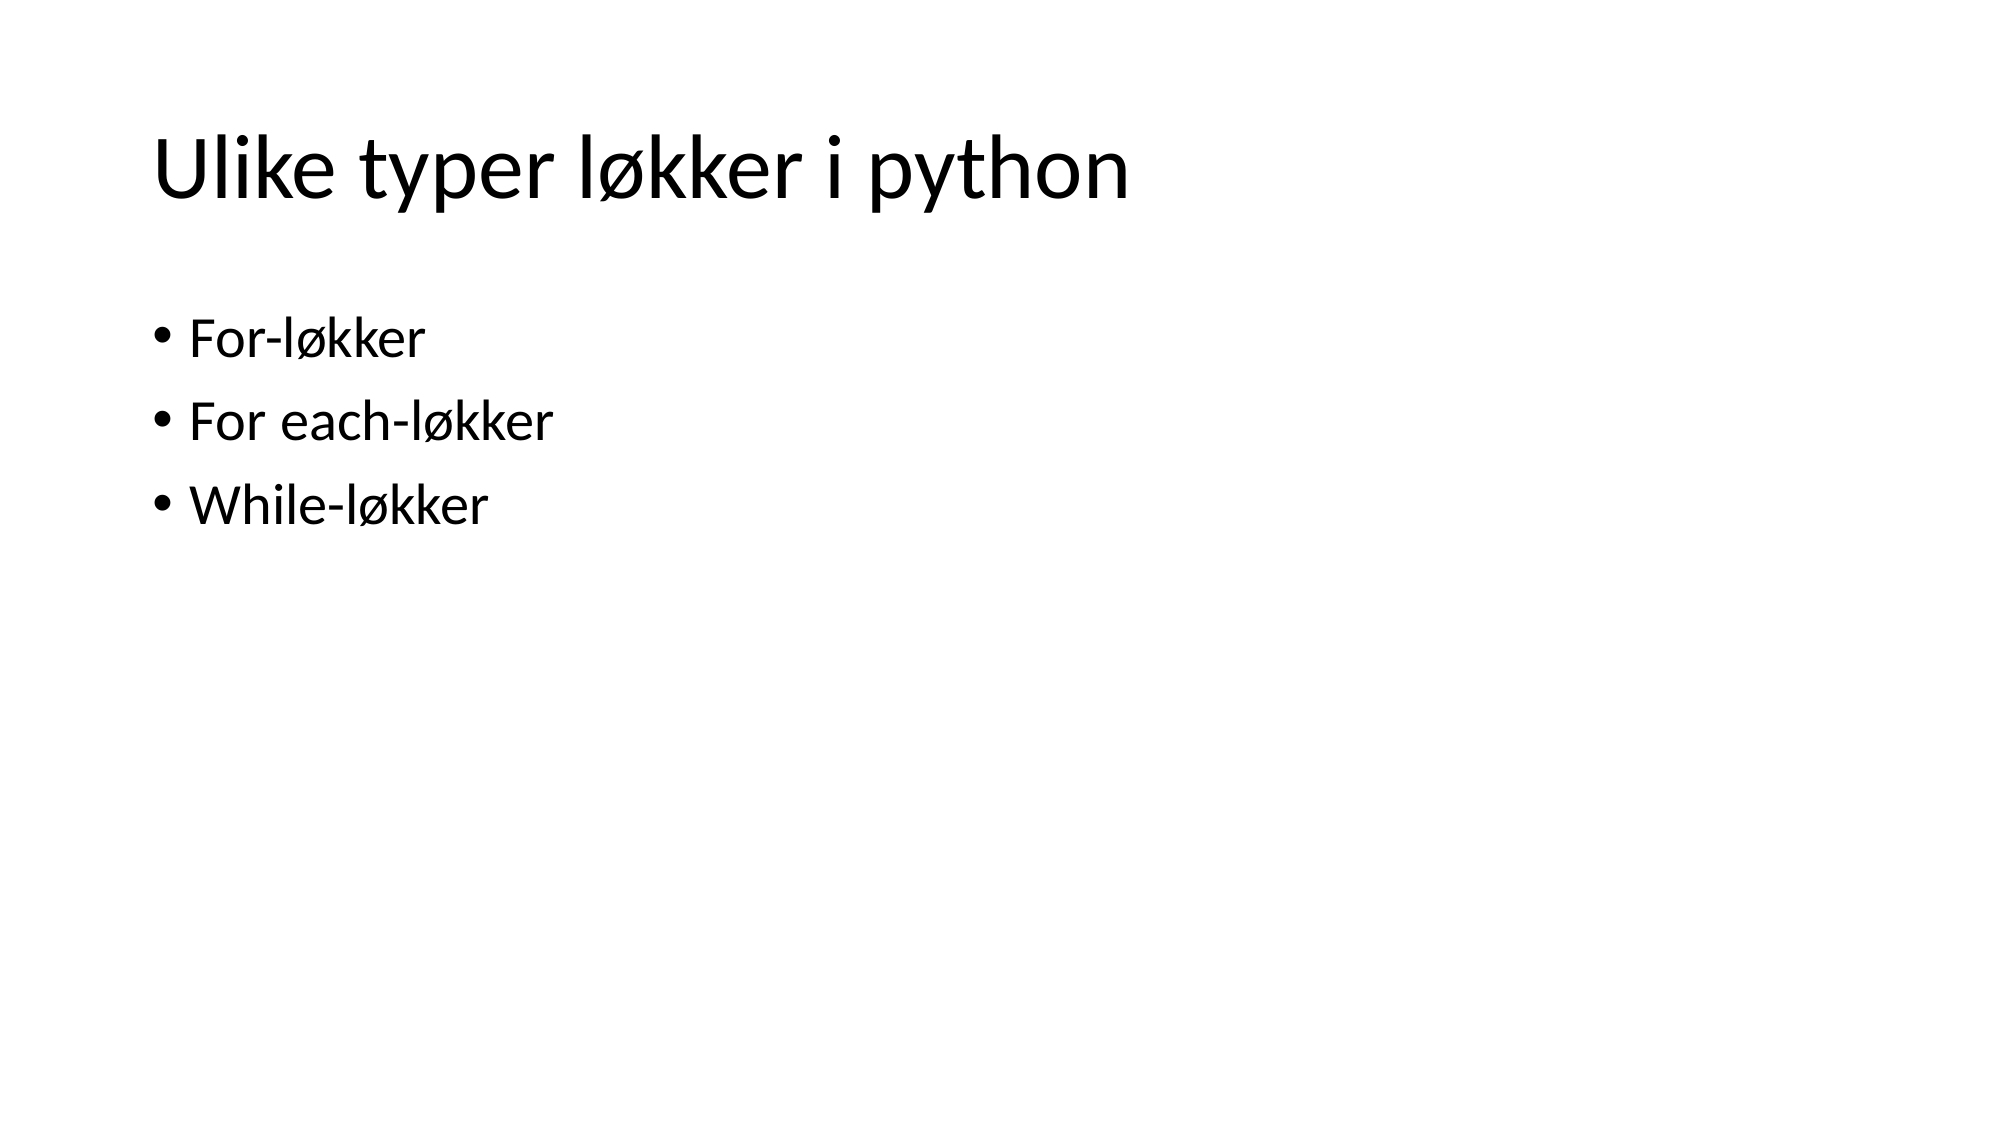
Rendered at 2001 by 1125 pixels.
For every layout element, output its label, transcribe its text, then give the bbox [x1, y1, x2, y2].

title Ulike typer løkker i python [137, 59, 1863, 278]
list For-løkker For each-løkker While-løkker [137, 299, 1863, 1014]
